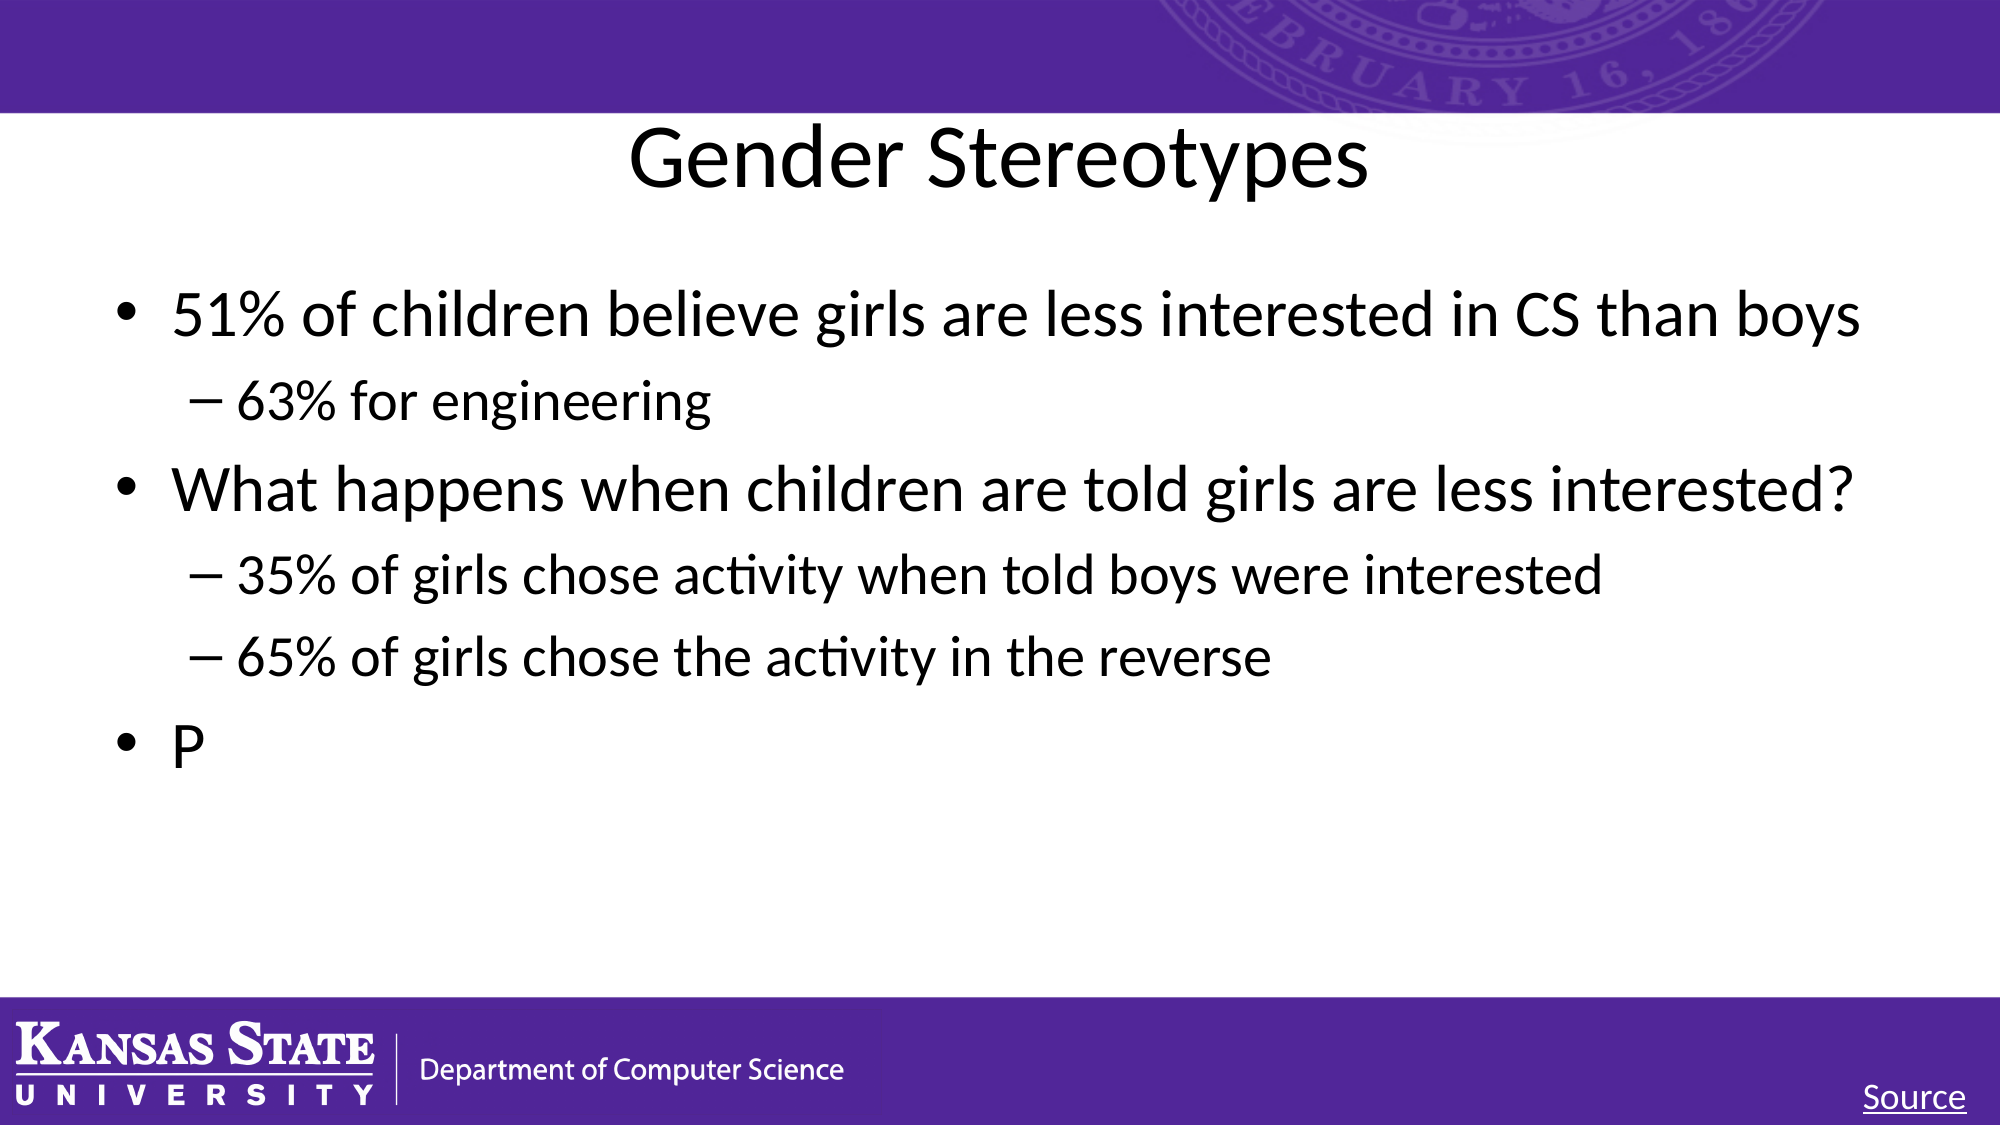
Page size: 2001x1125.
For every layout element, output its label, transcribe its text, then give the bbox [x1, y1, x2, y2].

list 51% of children believe girls are less interested in CS than boys 63% for engineering What happens when children are told girls are less interested? 35% of girls chose activity when told boys were interested 65% of girls chose the activity in the reverse P [99, 262, 1900, 1005]
picture [0, 0, 2000, 1125]
text_box Source [1848, 1064, 2000, 1125]
title Gender Stereotypes [99, 57, 1900, 245]
